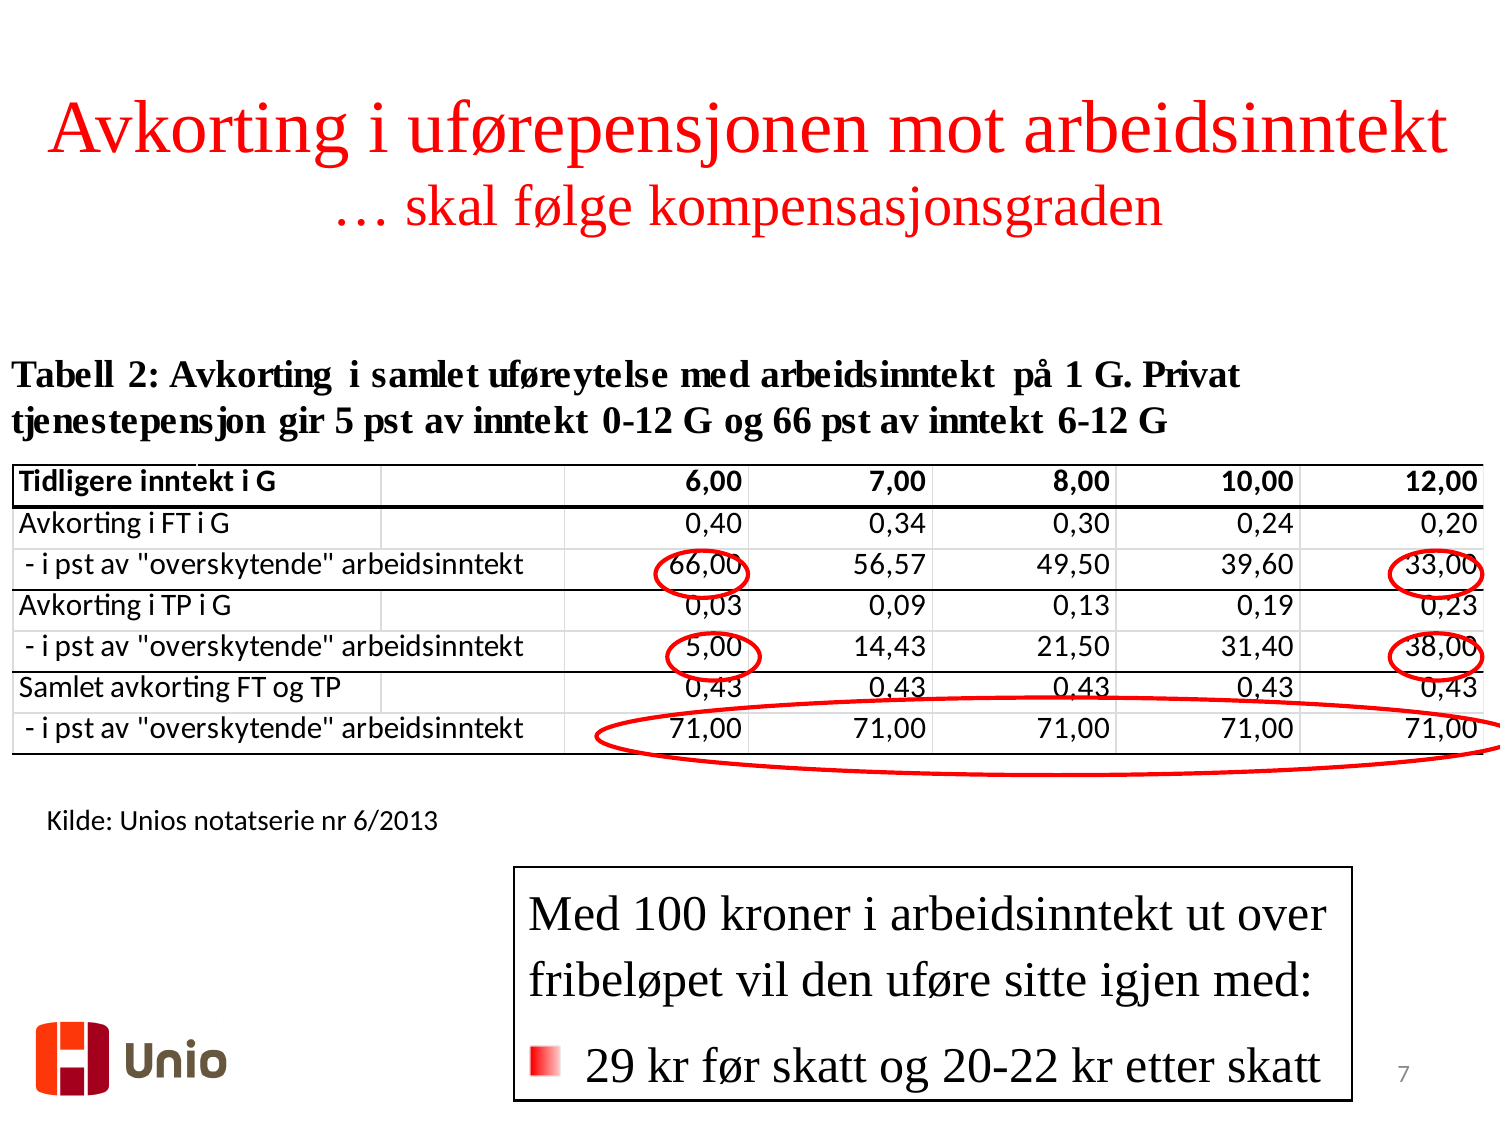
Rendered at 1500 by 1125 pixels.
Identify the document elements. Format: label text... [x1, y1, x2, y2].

picture [528, 1044, 564, 1080]
picture [10, 353, 1486, 756]
text_box Kilde: Unios notatserie nr 6/2013 [32, 793, 454, 844]
text_box Avkorting i uførepensjonen mot arbeidsinntekt … skal følge kompensasjonsgraden [10, 23, 1486, 291]
text_box Med 100 kroner i arbeidsinntekt ut over fribeløpet vil den uføre sitte igjen med: 29 kr før skatt og 20-22 kr etter skatt [513, 866, 1353, 1101]
text_box [721, 765, 1393, 778]
picture [29, 1016, 231, 1101]
slide_number 7 [1074, 1042, 1425, 1103]
text_box [1490, 720, 1500, 752]
